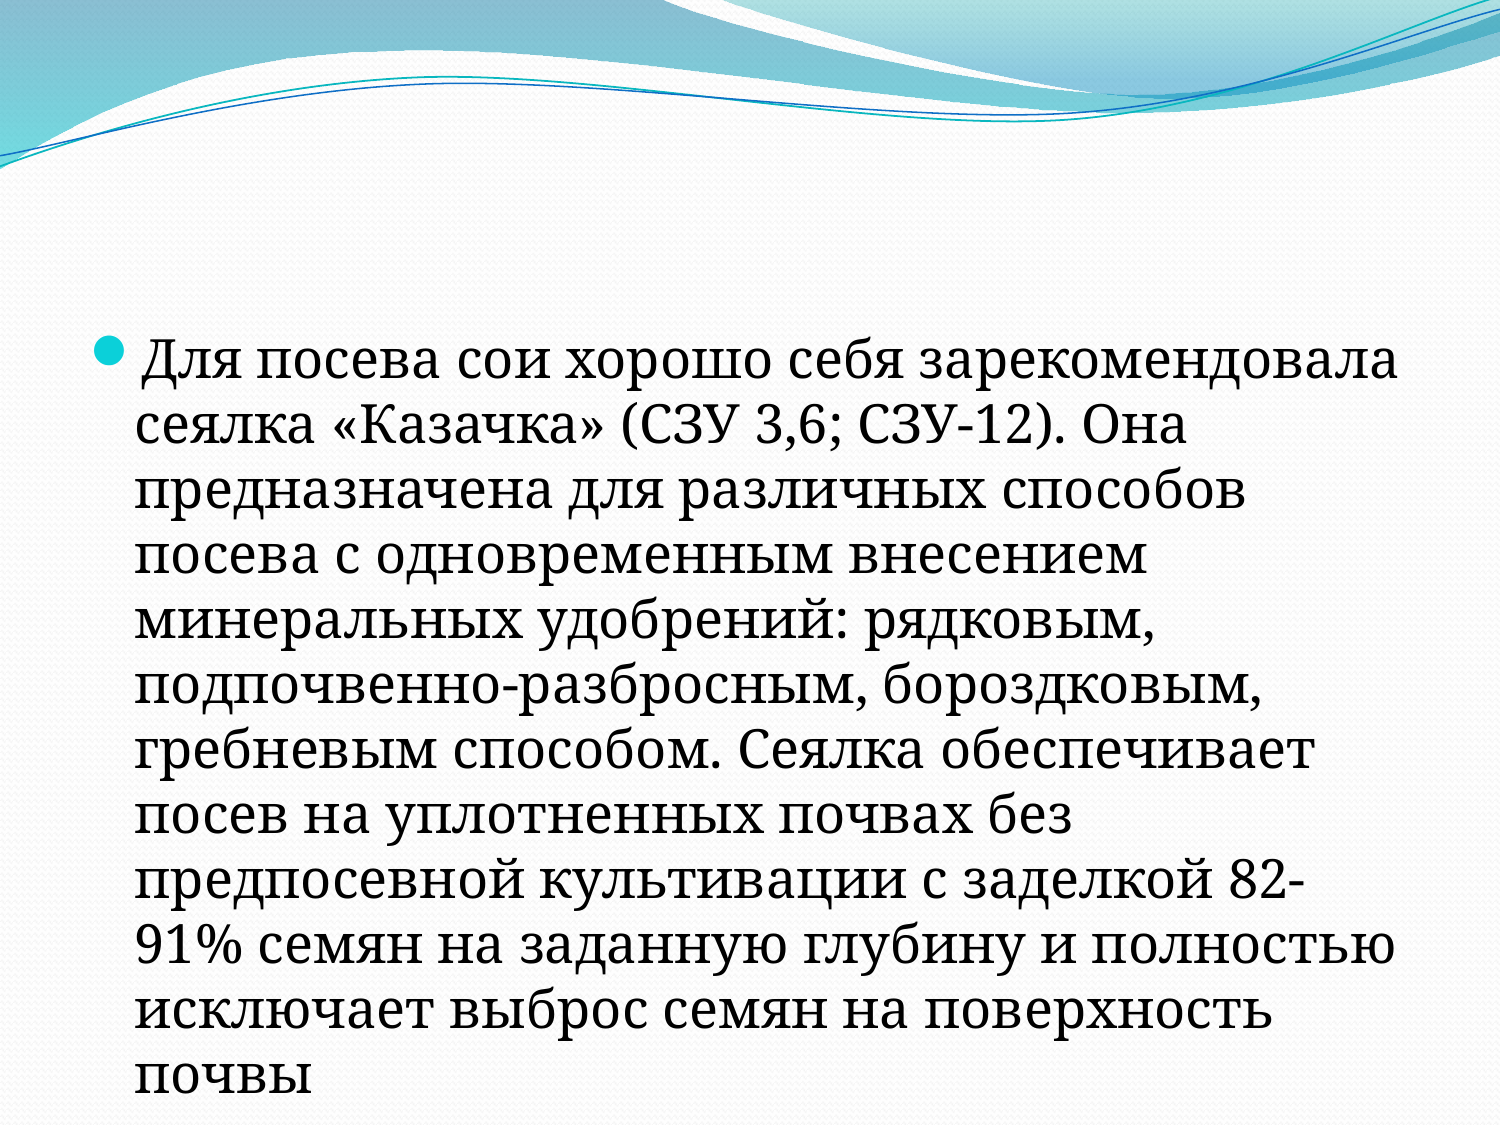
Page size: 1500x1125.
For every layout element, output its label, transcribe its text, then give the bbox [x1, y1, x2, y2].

list Для посева сои хорошо себя зарекомендовала сеялка «Казачка» (СЗУ 3,6; СЗУ-12). Она предназначена для различных способов посева с одновременным внесением минеральных удобрений: рядковым, подпочвенно-разбросным, бороздковым, гребневым способом. Сеялка обеспечивает посев на уплотненных почвах без предпосевной культивации с заделкой 82-91% семян на заданную глубину и полностью исключает выброс семян на поверхность почвы [75, 317, 1425, 1038]
